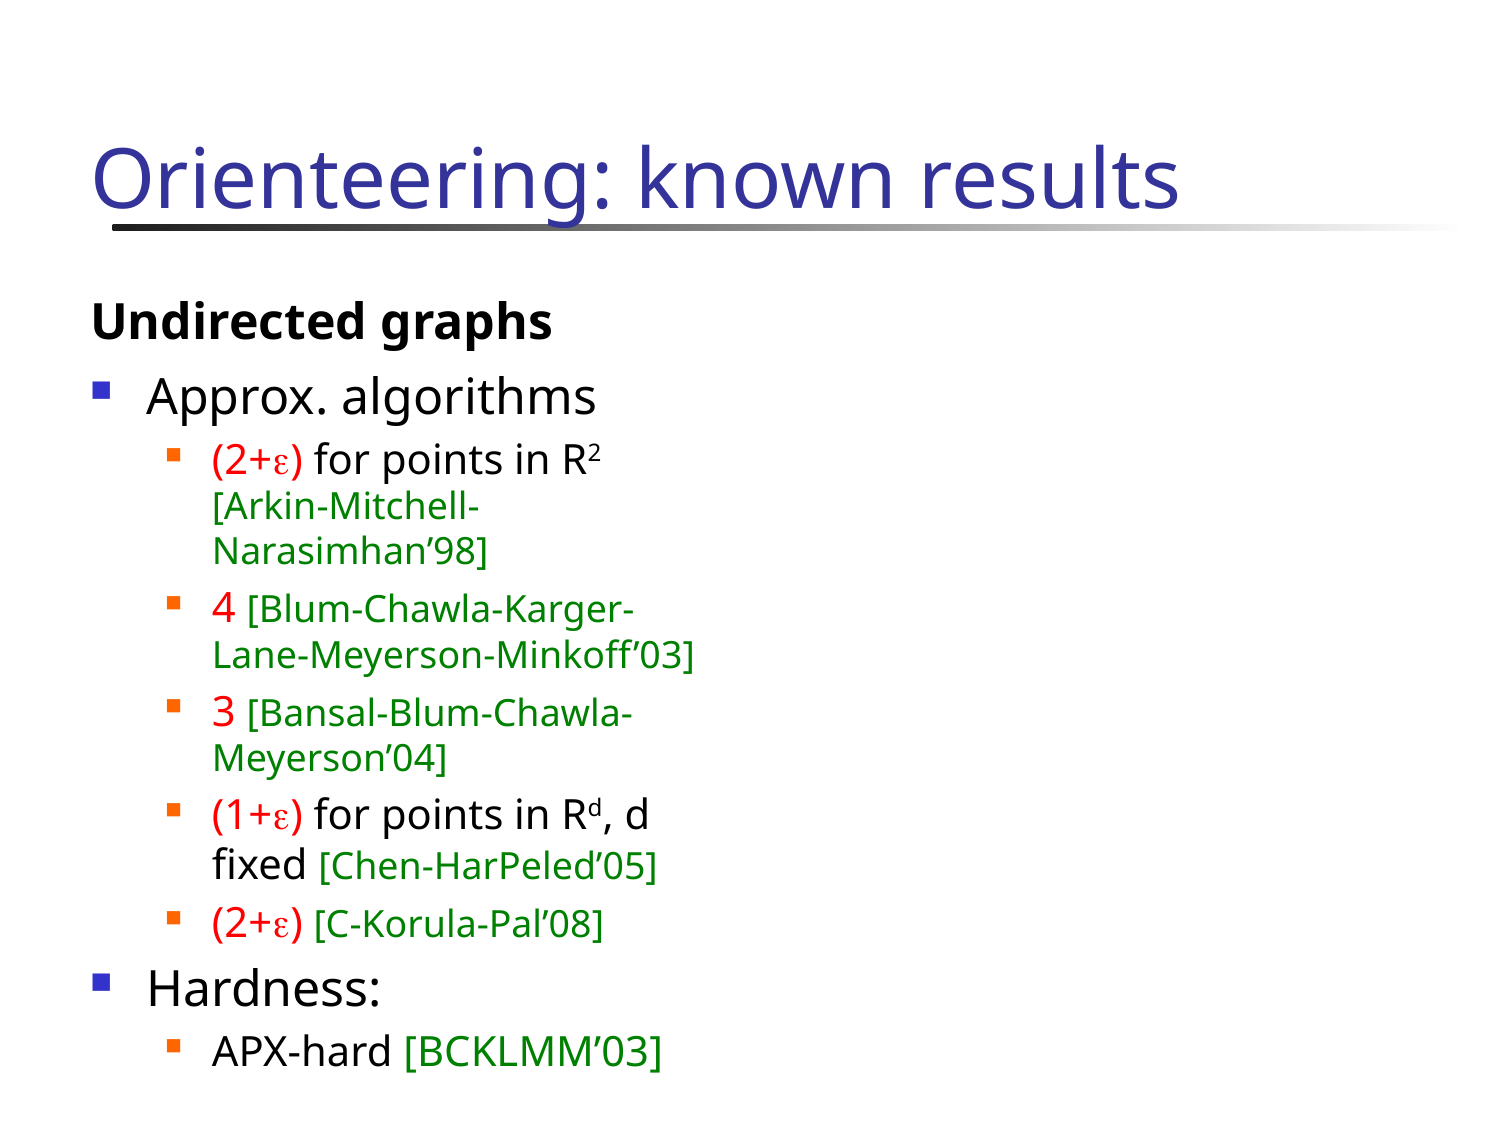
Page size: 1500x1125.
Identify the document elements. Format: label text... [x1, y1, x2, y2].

list Approx. algorithms (2+e) for points in R2 [Arkin-Mitchell-Narasimhan’98] 4 [Blum-Chawla-Karger-Lane-Meyerson-Minkoff’03] 3 [Bansal-Blum-Chawla-Meyerson’04] (1+e) for points in Rd, d fixed [Chen-HarPeled’05] (2+e) [C-Korula-Pal’08] Hardness: APX-hard [BCKLMM’03] [74, 356, 738, 1054]
title Orienteering: known results [74, 44, 1426, 233]
list Undirected graphs [74, 251, 738, 356]
